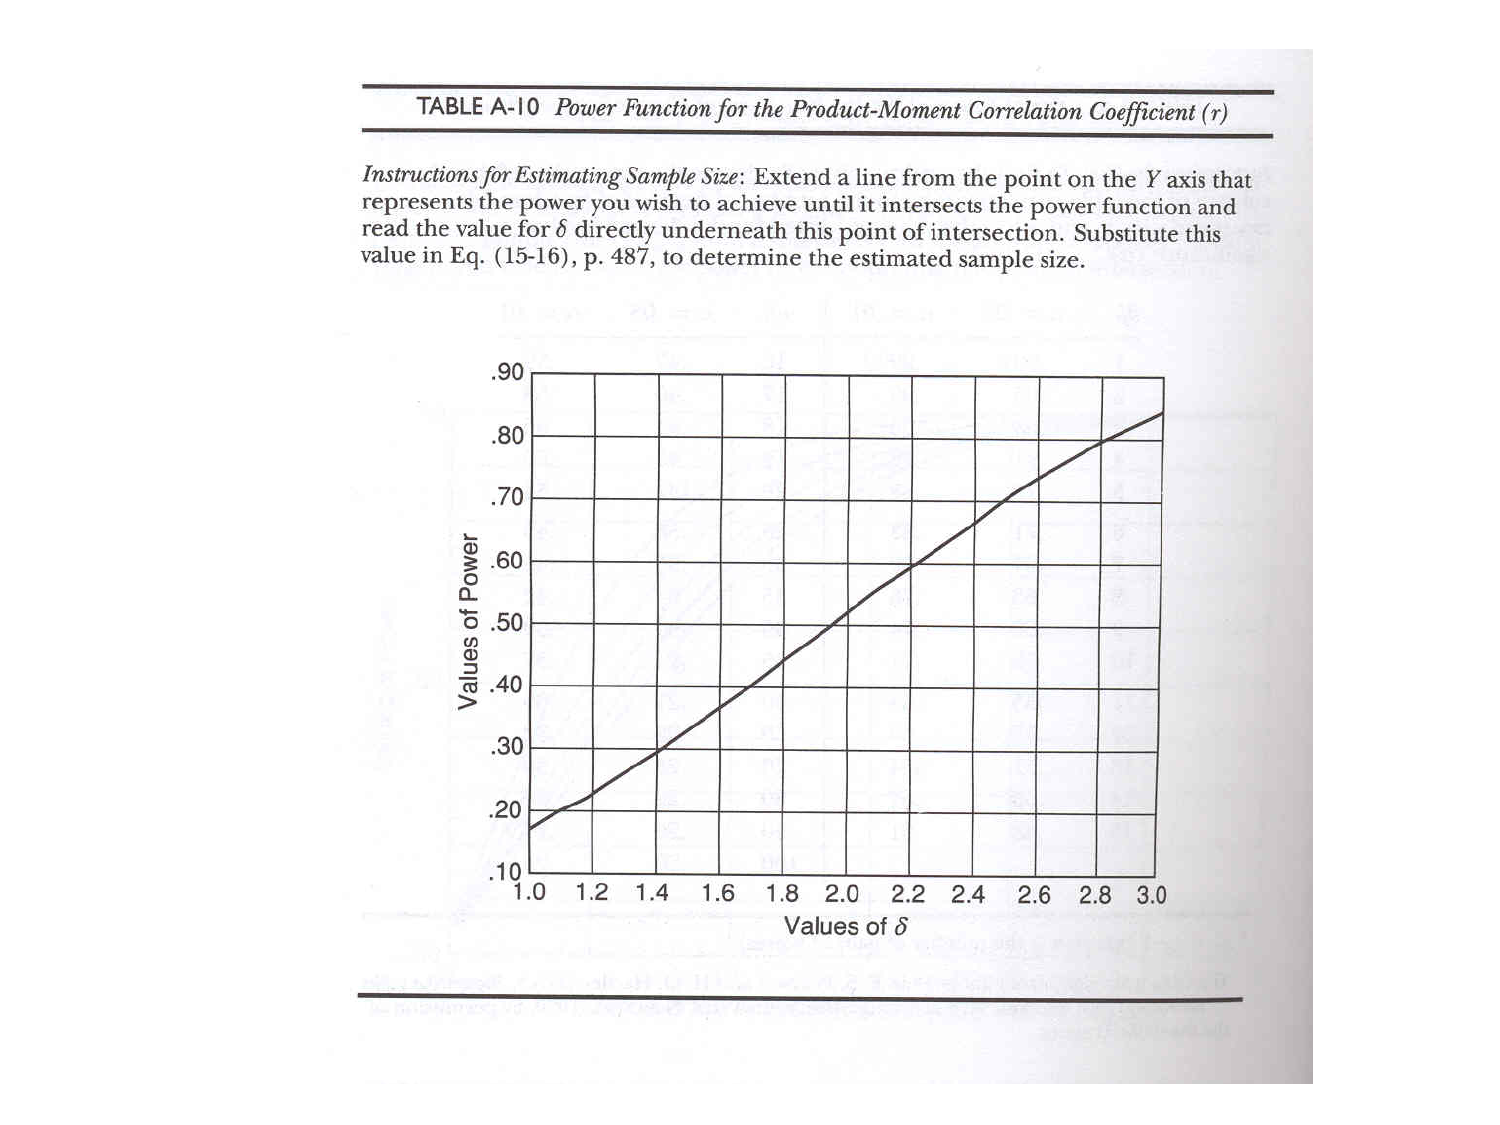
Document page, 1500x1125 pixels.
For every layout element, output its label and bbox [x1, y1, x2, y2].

picture [325, 49, 1313, 1084]
